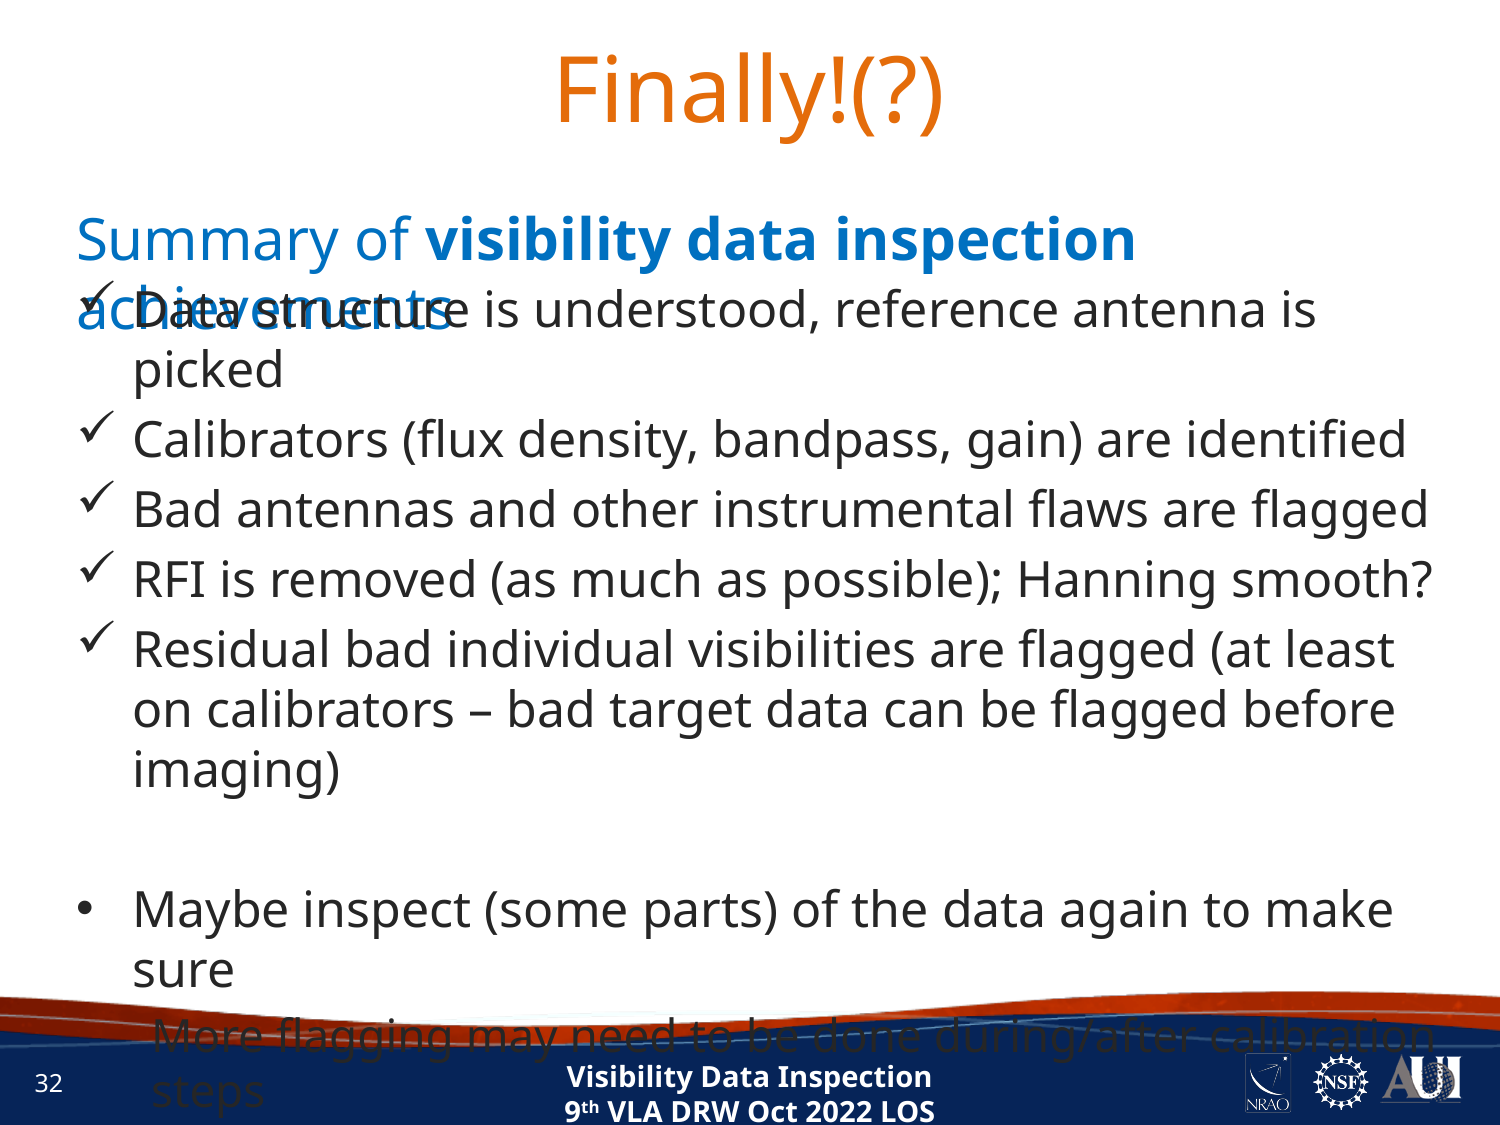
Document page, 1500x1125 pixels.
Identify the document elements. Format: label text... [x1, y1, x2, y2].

list Data structure is understood, reference antenna is picked Calibrators (flux density, bandpass, gain) are identified Bad antennas and other instrumental flaws are flagged RFI is removed (as much as possible); Hanning smooth? Residual bad individual visibilities are flagged (at least on calibrators – bad target data can be flagged before imaging) Maybe inspect (some parts) of the data again to make sure More flagging may need to be done during/after calibration steps Ready to start with data calibration (next lecture) [61, 270, 1478, 967]
list Finally!(?) [41, 23, 1458, 159]
picture [0, 981, 1500, 1109]
list Summary of visibility data inspection achievements [61, 194, 1478, 270]
